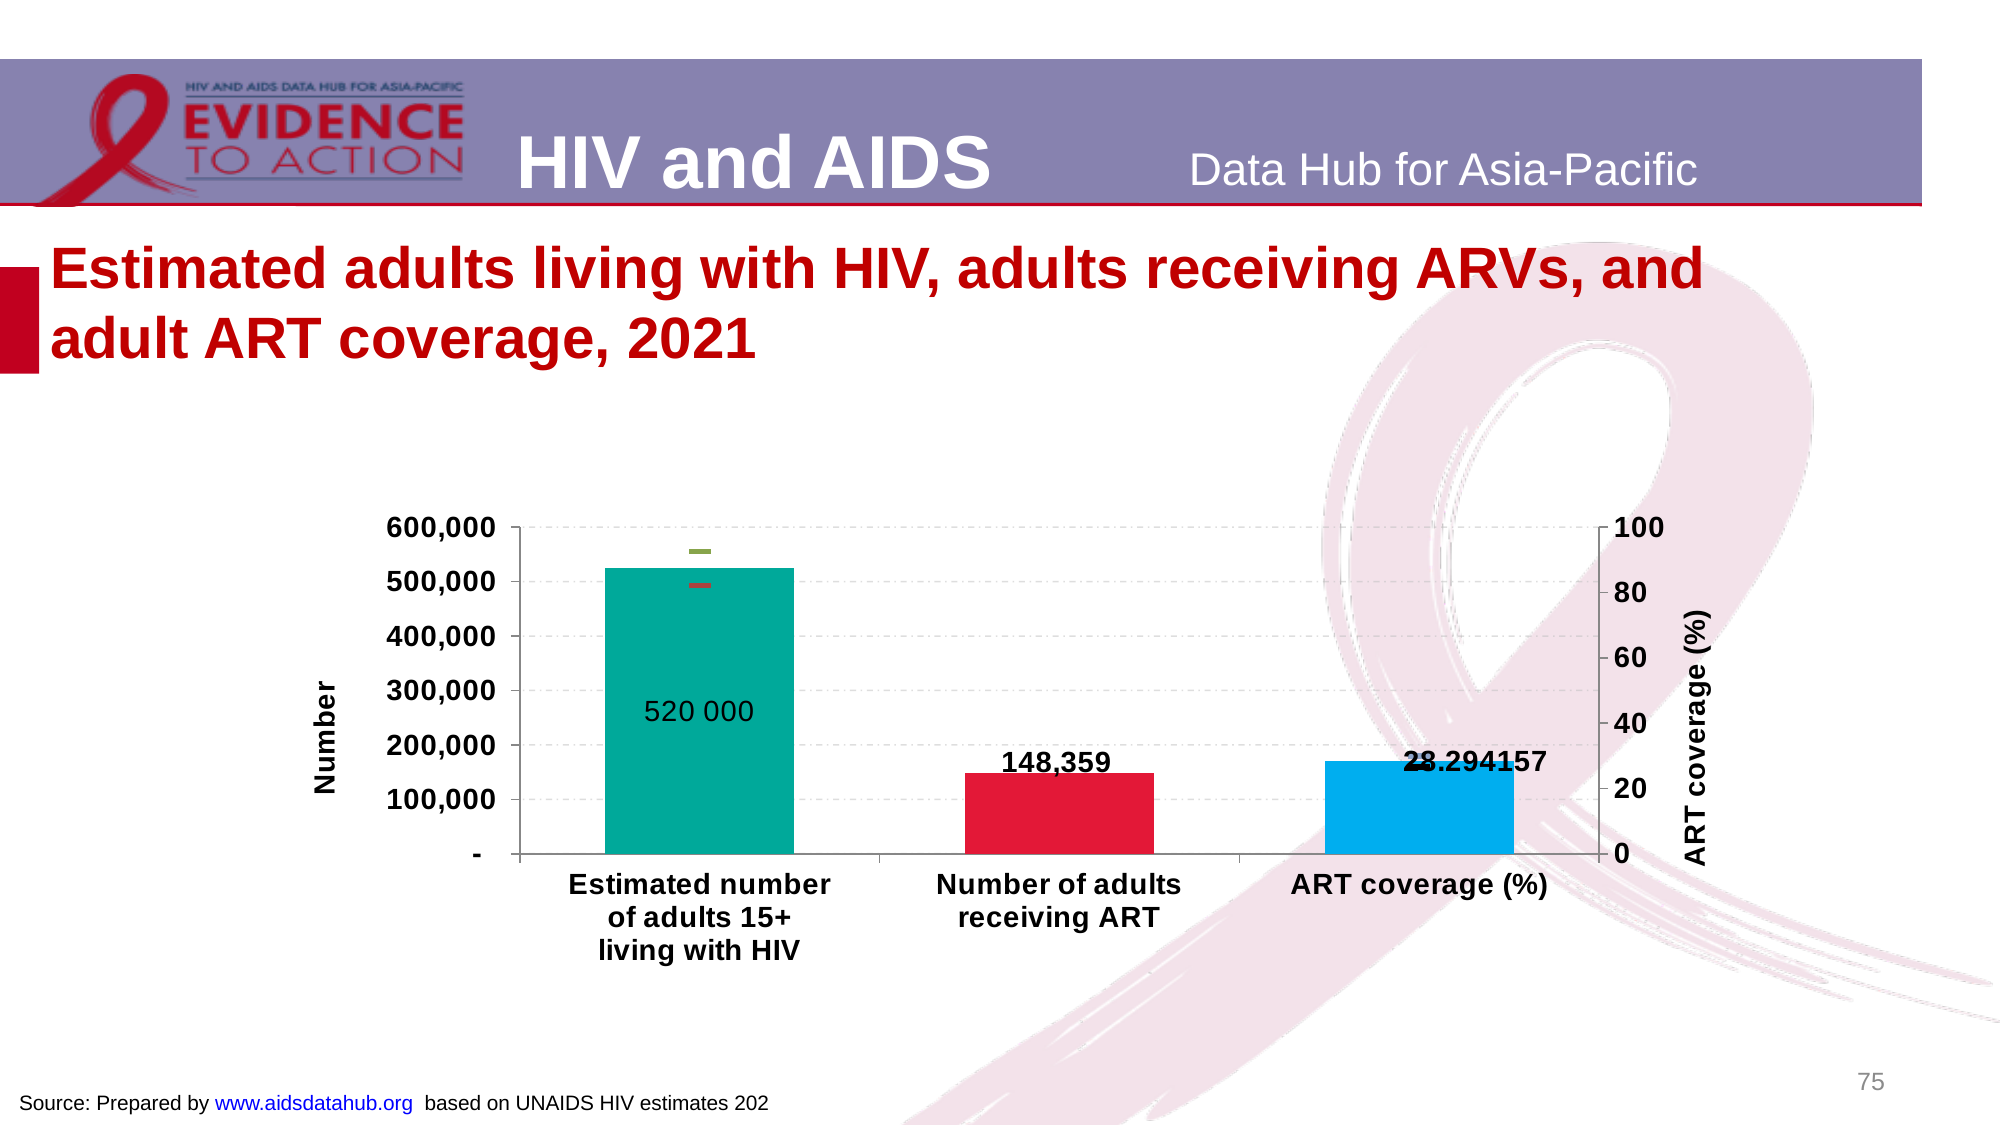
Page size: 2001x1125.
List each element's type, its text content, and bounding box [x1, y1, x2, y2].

title Estimated adults living with HIV, adults receiving ARVs, and adult ART coverage, 2021 [34, 222, 1873, 305]
slide_number 75 [1781, 1042, 1900, 1103]
text_box Source: Prepared by www.aidsdatahub.org based on UNAIDS HIV estimates 202 [0, 1080, 1816, 1125]
picture [706, 181, 2000, 1125]
picture [11, 74, 469, 207]
chart [279, 380, 1721, 1072]
